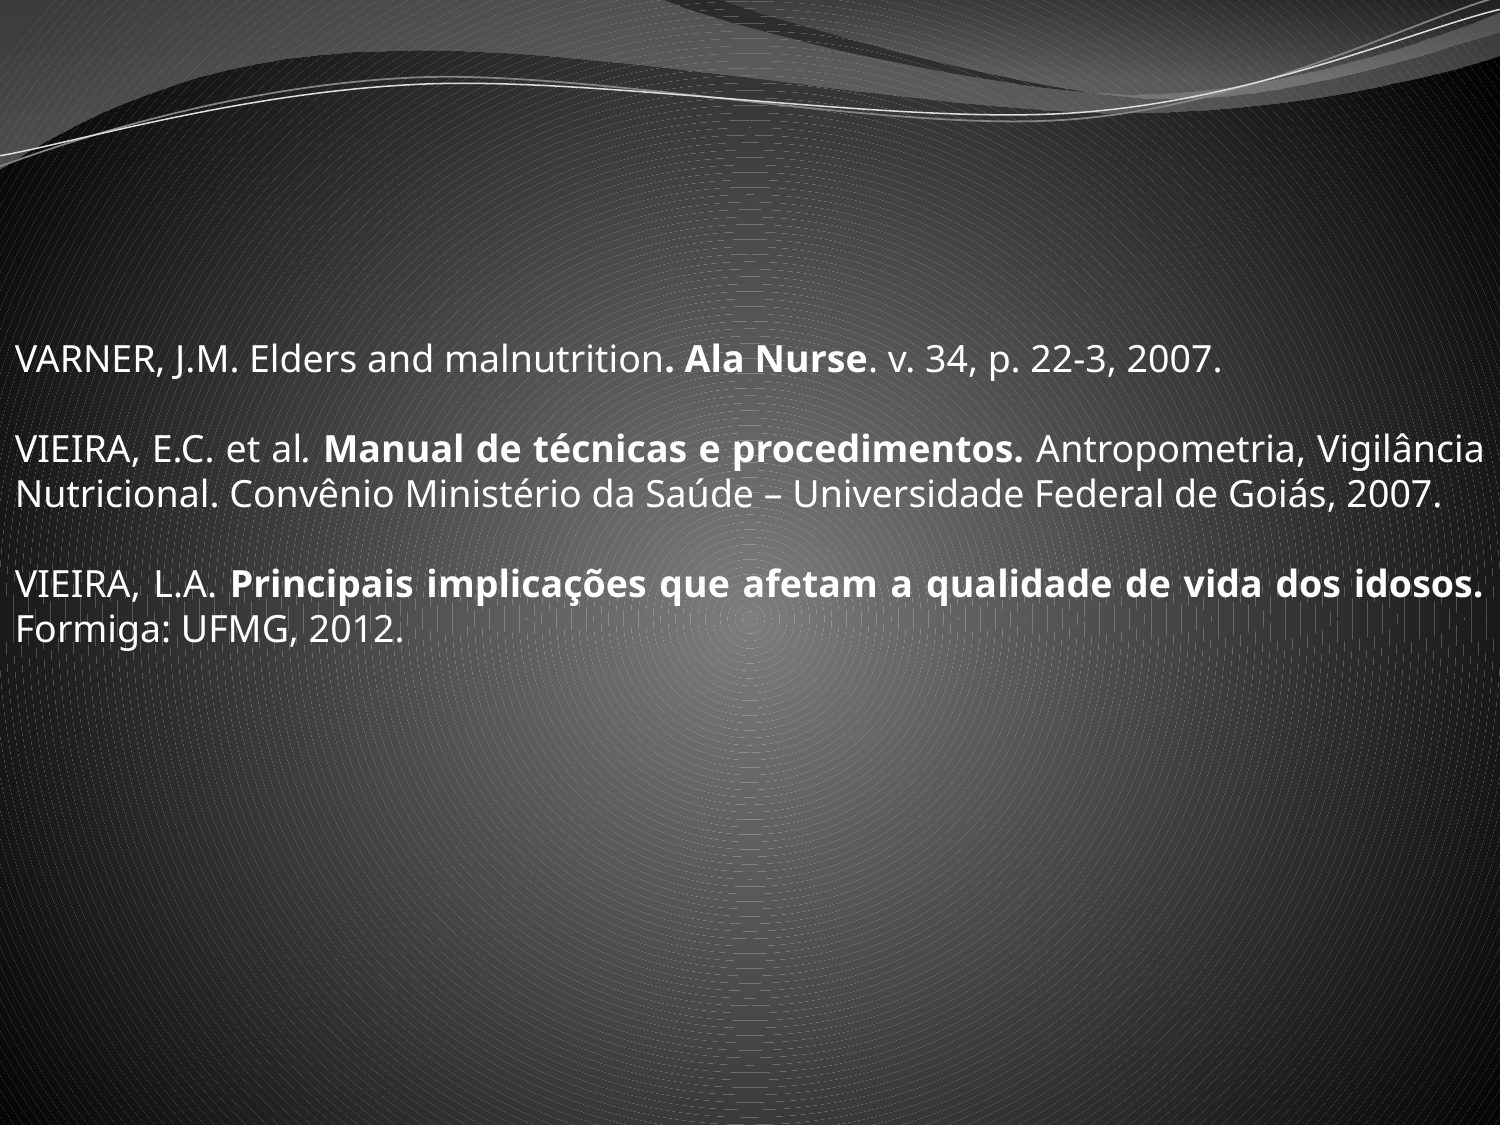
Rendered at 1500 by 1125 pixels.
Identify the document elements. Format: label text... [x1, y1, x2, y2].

text_box VARNER, J.M. Elders and malnutrition. Ala Nurse. v. 34, p. 22-3, 2007. VIEIRA, E.C. et al. Manual de técnicas e procedimentos. Antropometria, Vigilância Nutricional. Convênio Ministério da Saúde – Universidade Federal de Goiás, 2007. VIEIRA, L.A. Principais implicações que afetam a qualidade de vida dos idosos. Formiga: UFMG, 2012. [0, 327, 1500, 703]
